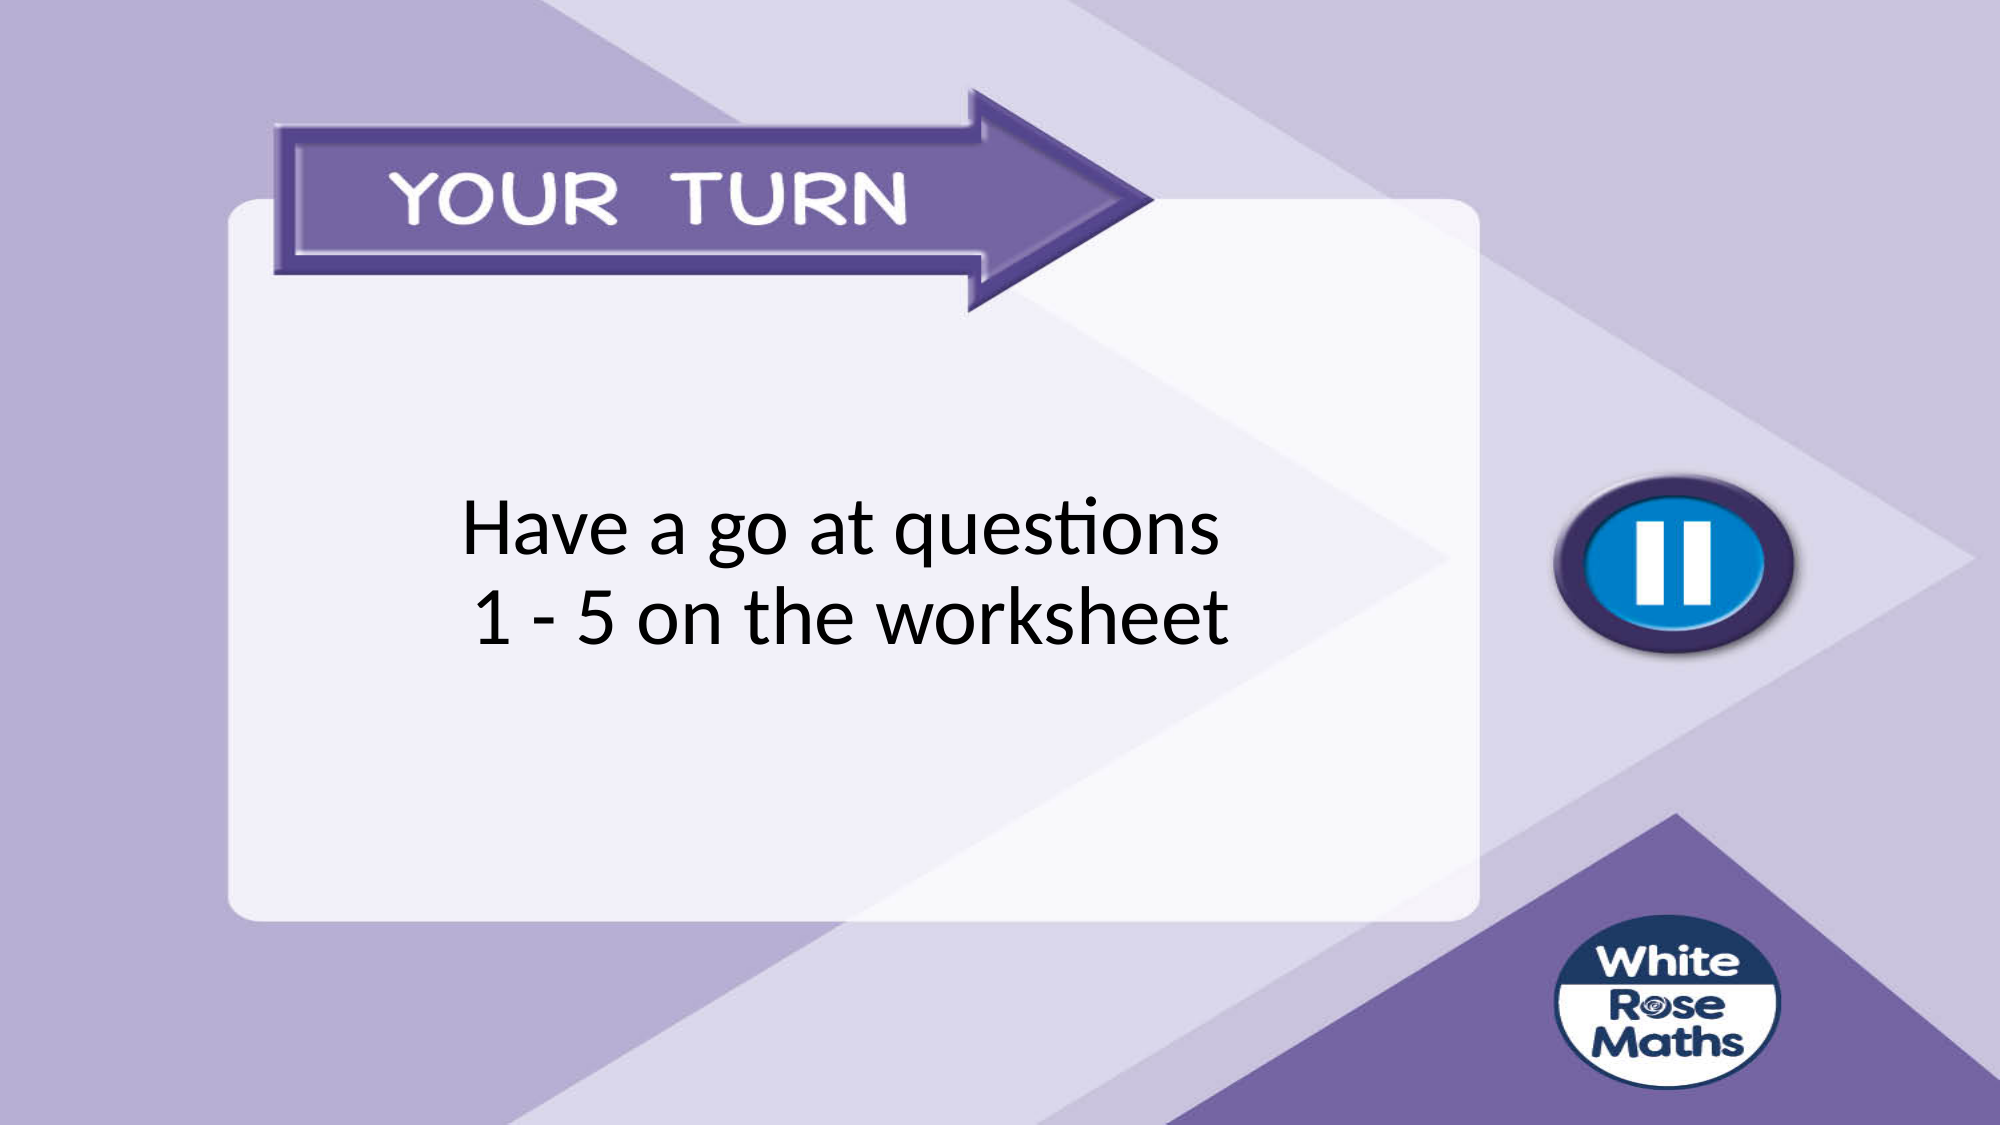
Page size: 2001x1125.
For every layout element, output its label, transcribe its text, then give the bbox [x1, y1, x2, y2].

title Have a go at questions 1 - 5 on the worksheet [227, 326, 1475, 820]
picture [0, 0, 2000, 1125]
